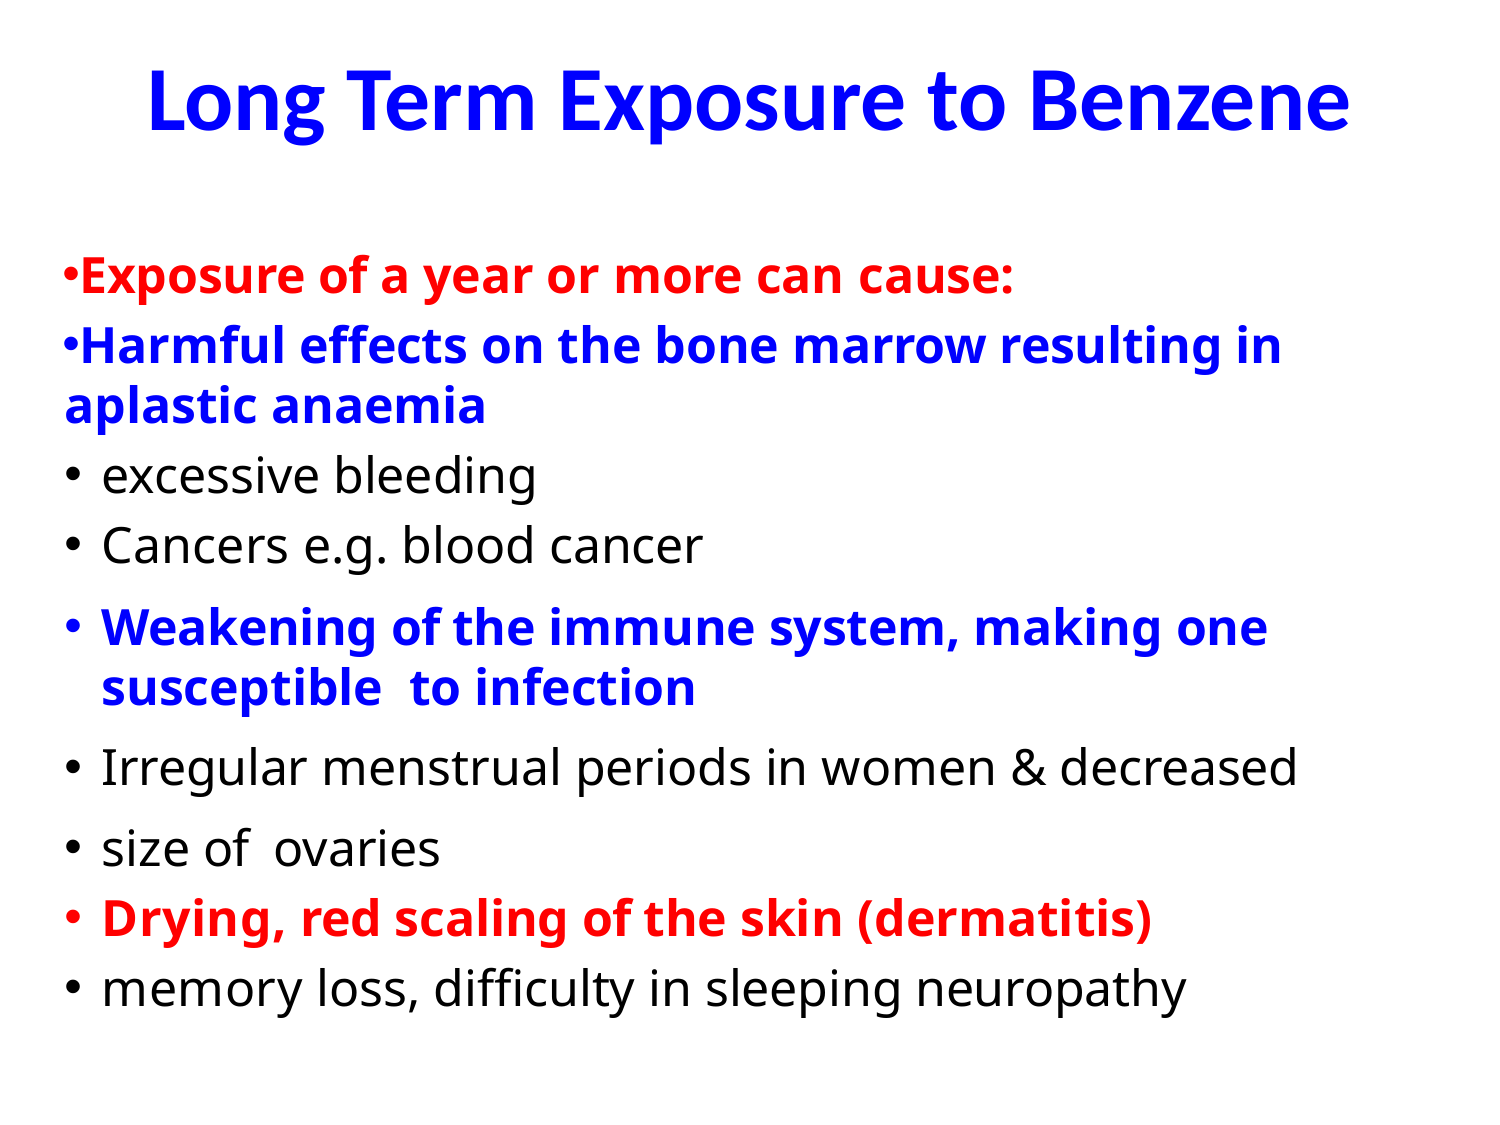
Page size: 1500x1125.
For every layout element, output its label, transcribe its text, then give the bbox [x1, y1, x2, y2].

list Exposure of a year or more can cause: Harmful effects on the bone marrow resulting in aplastic anaemia excessive bleeding Cancers e.g. blood cancer Weakening of the immune system, making one susceptible to infection Irregular menstrual periods in women & decreased size of ovaries Drying, red scaling of the skin (dermatitis) memory loss, difficulty in sleeping neuropathy [47, 236, 1447, 1105]
title Long Term Exposure to Benzene [75, 0, 1425, 188]
